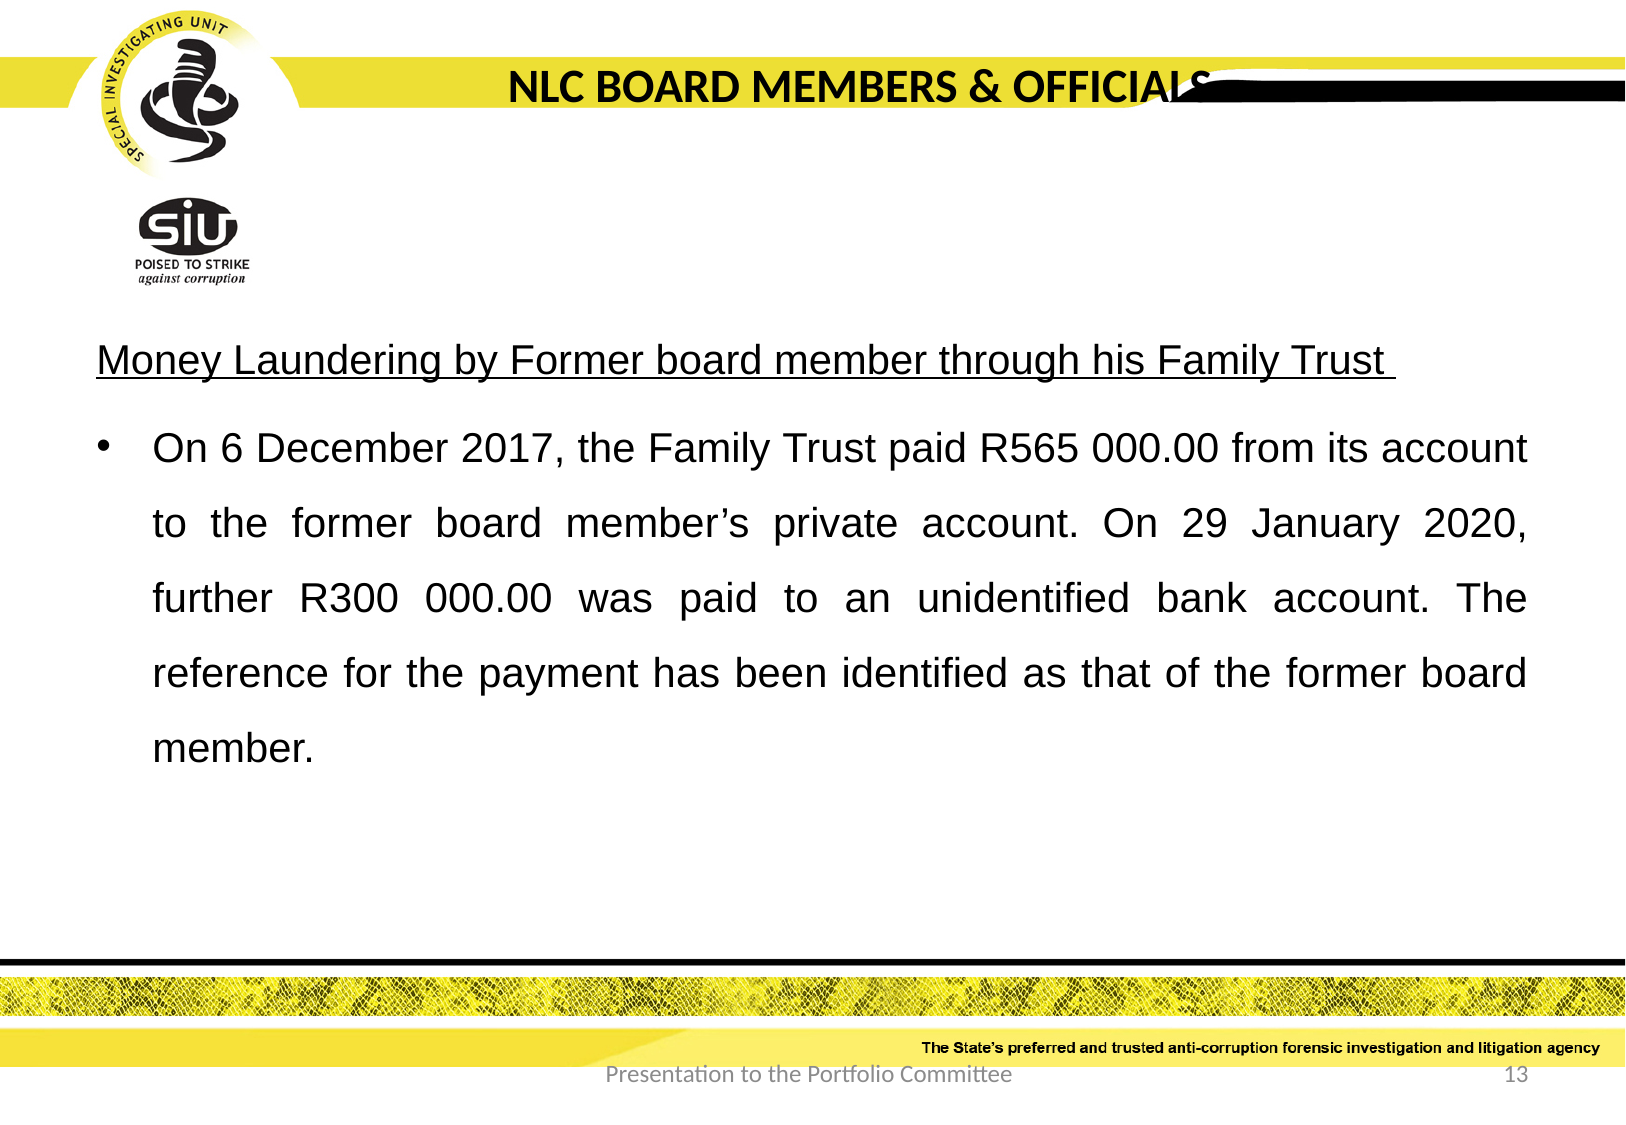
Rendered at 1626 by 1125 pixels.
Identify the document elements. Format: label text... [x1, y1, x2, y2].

picture [0, 0, 1626, 1125]
footer Presentation to the Portfolio Committee [555, 1042, 1070, 1103]
list Money Laundering by Former board member through his Family Trust On 6 December 2017, the Family Trust paid R565 000.00 from its account to the former board member’s private account. On 29 January 2020, further R300 000.00 was paid to an unidentified bank account. The reference for the payment has been identified as that of the former board member. [81, 200, 1544, 1025]
list NLC BOARD MEMBERS & OFFICIALS [203, 21, 1368, 138]
slide_number 13 [1164, 1042, 1544, 1103]
